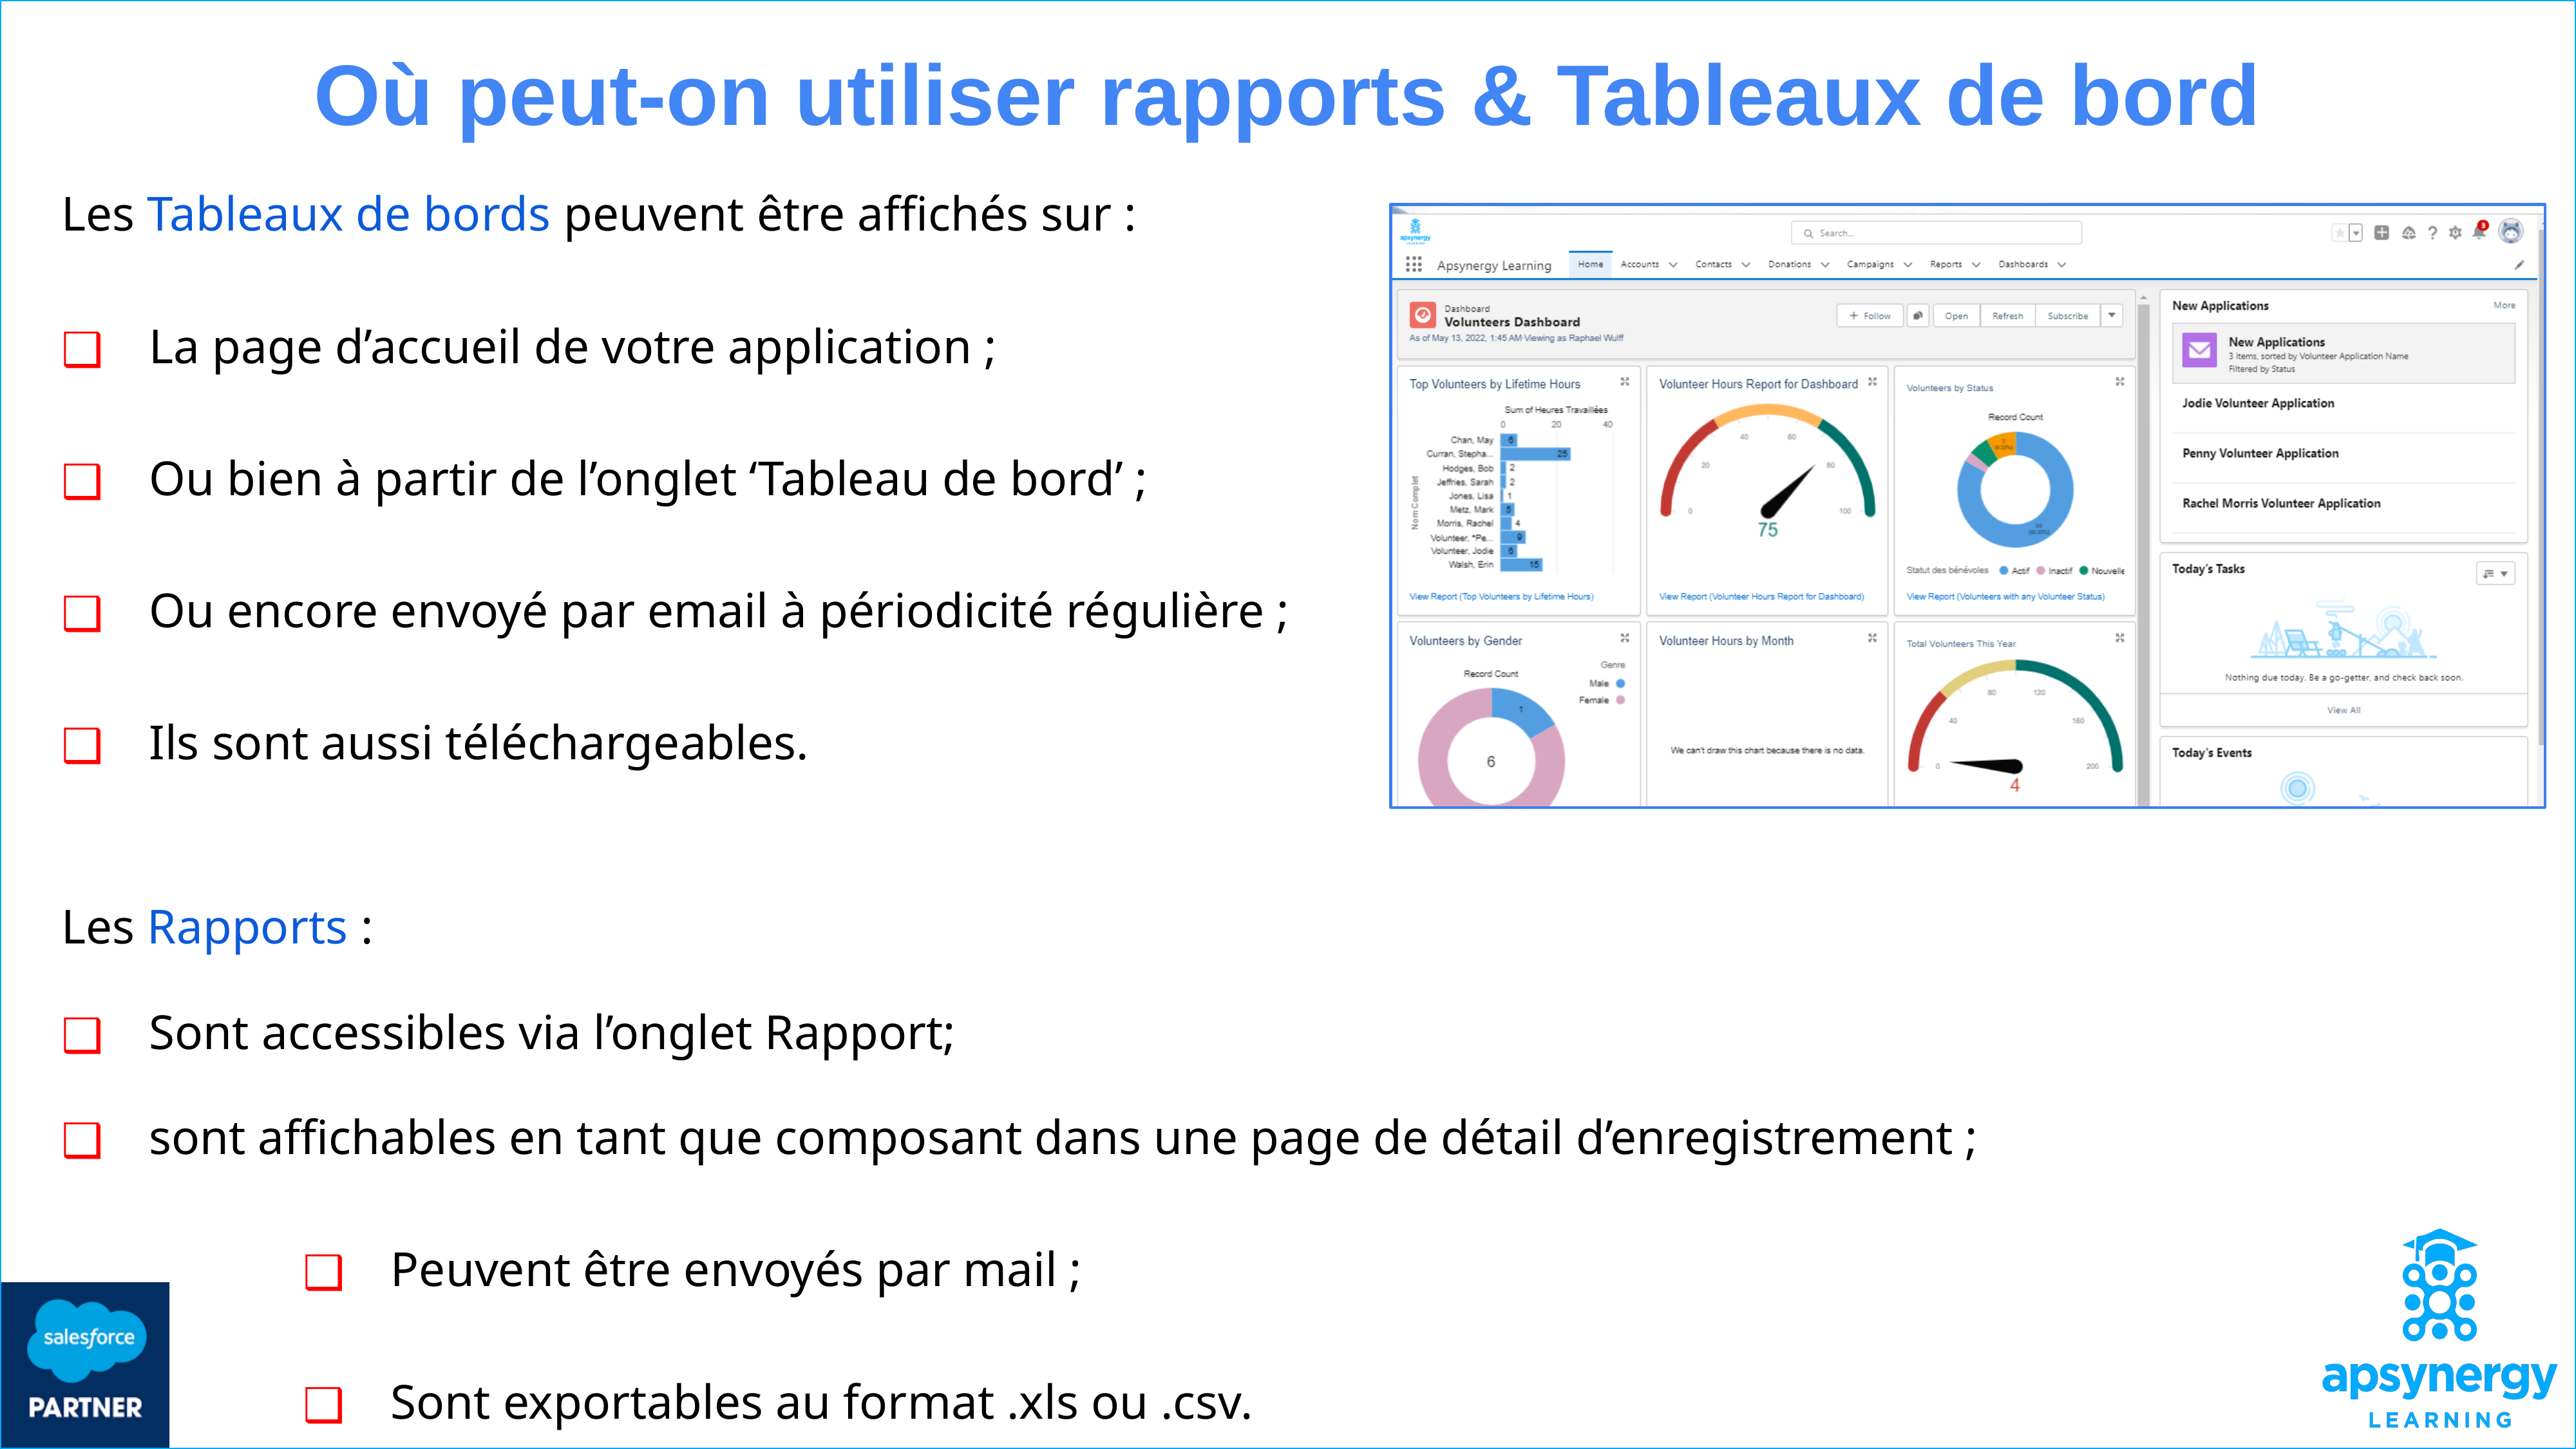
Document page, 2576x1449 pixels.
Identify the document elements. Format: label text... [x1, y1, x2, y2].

text_box [1264, 1142, 2420, 1303]
text_box Les Tableaux de bords peuvent être affichés sur : La page d’accueil de votre application ; Ou bien à partir de l’onglet ‘Tableau de bord’ ; Ou encore envoyé par email à périodicité régulière ; Ils sont aussi téléchargeables. Les Rapports : Sont accessibles via l’onglet Rapport; sont affichables en tant que composant dans une page de détail d’enregistrement ; Peuvent être envoyés par mail ; Sont exportables au format .xls ou .csv. [0, 153, 2420, 970]
picture [2461, 1270, 2471, 1281]
picture [2318, 1223, 2561, 1447]
picture [2461, 1324, 2471, 1335]
picture [2409, 1324, 2419, 1335]
picture [1392, 205, 2544, 806]
picture [2, 1282, 170, 1447]
picture [2429, 1291, 2450, 1313]
title Où peut-on utiliser rapports & Tableaux de bord [88, 21, 2488, 183]
